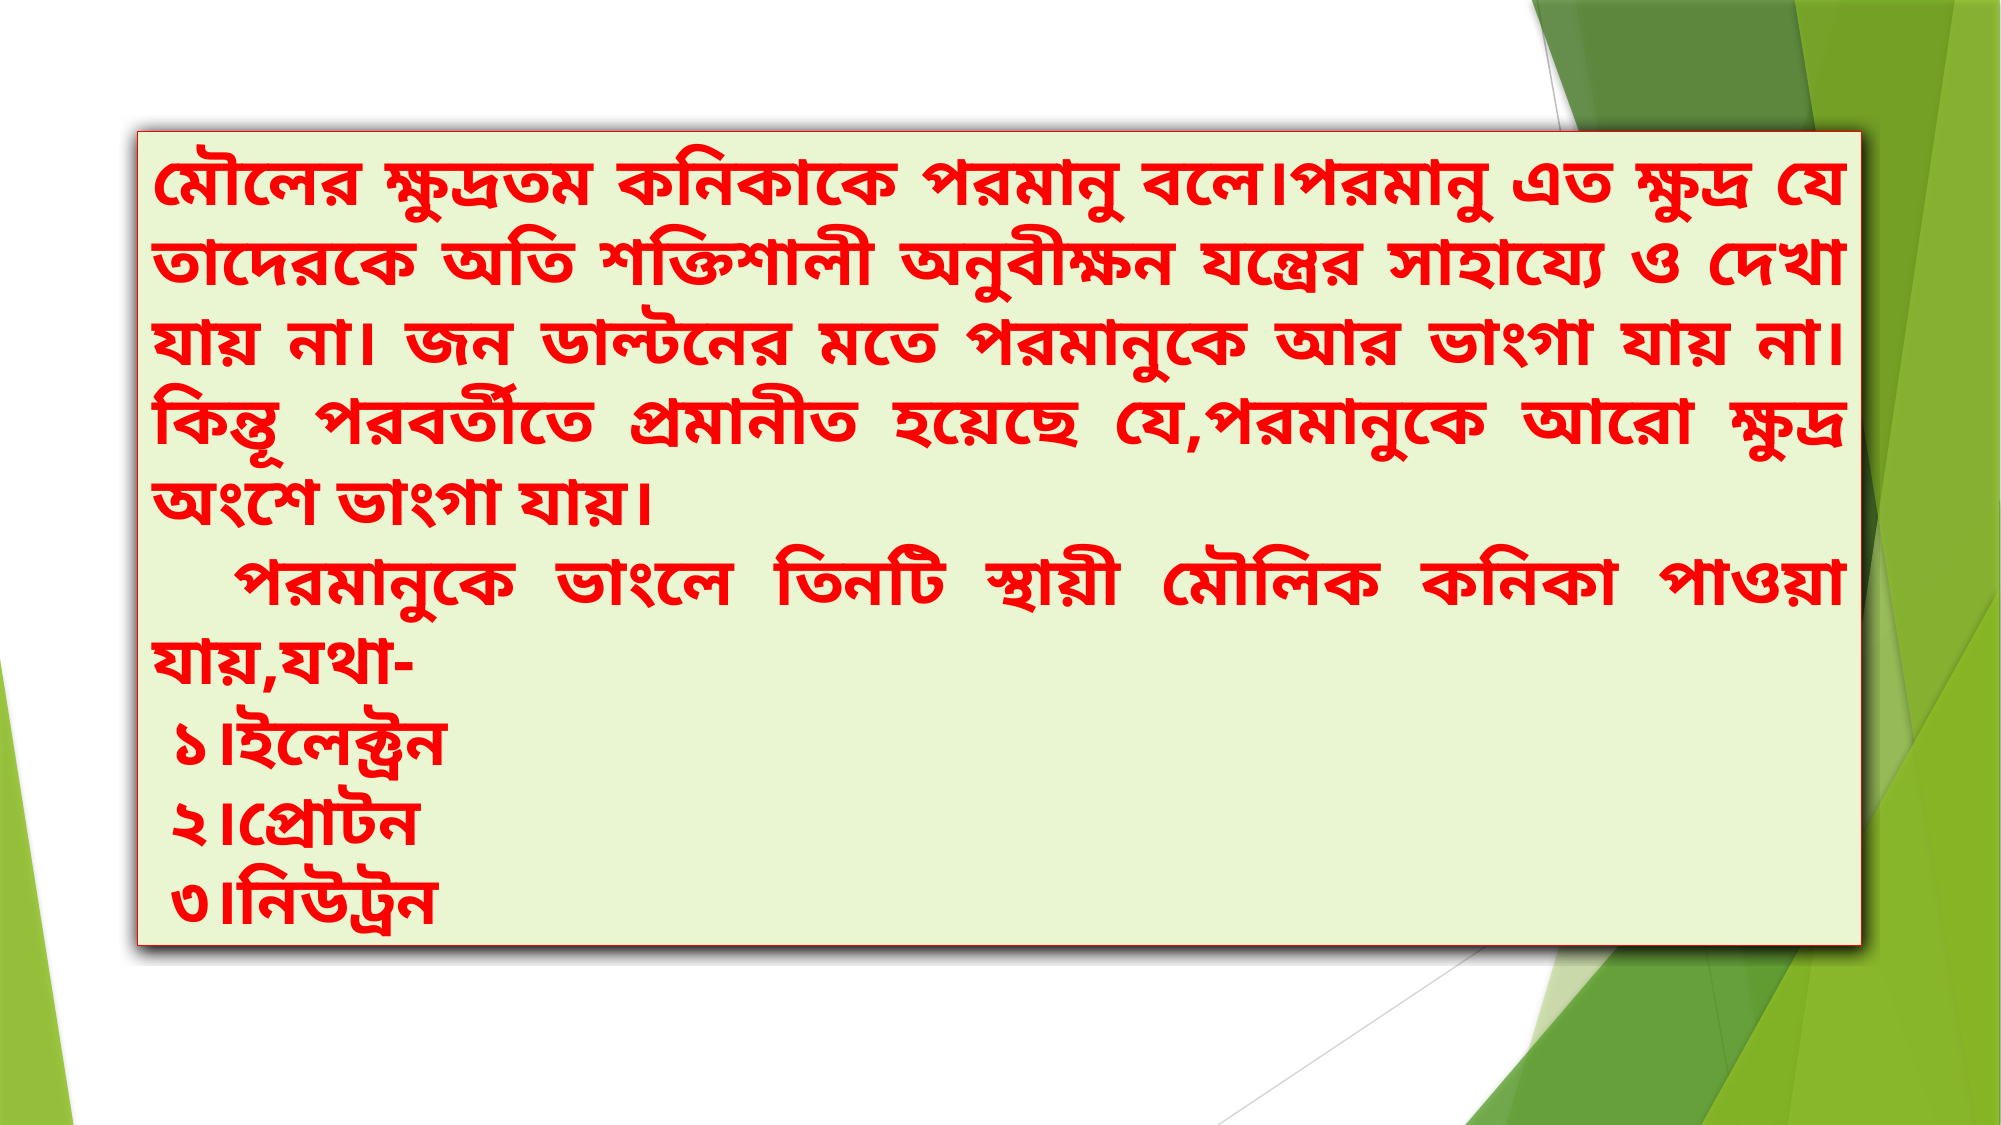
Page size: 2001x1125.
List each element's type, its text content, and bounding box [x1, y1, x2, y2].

text_box মৌলের ক্ষুদ্রতম কনিকাকে পরমানু বলে।পরমানু এত ক্ষুদ্র যে তাদেরকে অতি শক্তিশালী অনুবীক্ষন যন্ত্রের সাহায্যে ও দেখা যায় না। জন ডাল্টনের মতে পরমানুকে আর ভাংগা যায় না।কিন্তূ পরবর্তীতে প্রমানীত হয়েছে যে,পরমানুকে আরো ক্ষুদ্র অংশে ভাংগা যায়। পরমানুকে ভাংলে তিনটি স্থায়ী মৌলিক কনিকা পাওয়া যায়,যথা- ১।ইলেক্ট্রন ২।প্রোটন ৩।নিউট্রন [137, 131, 1862, 946]
